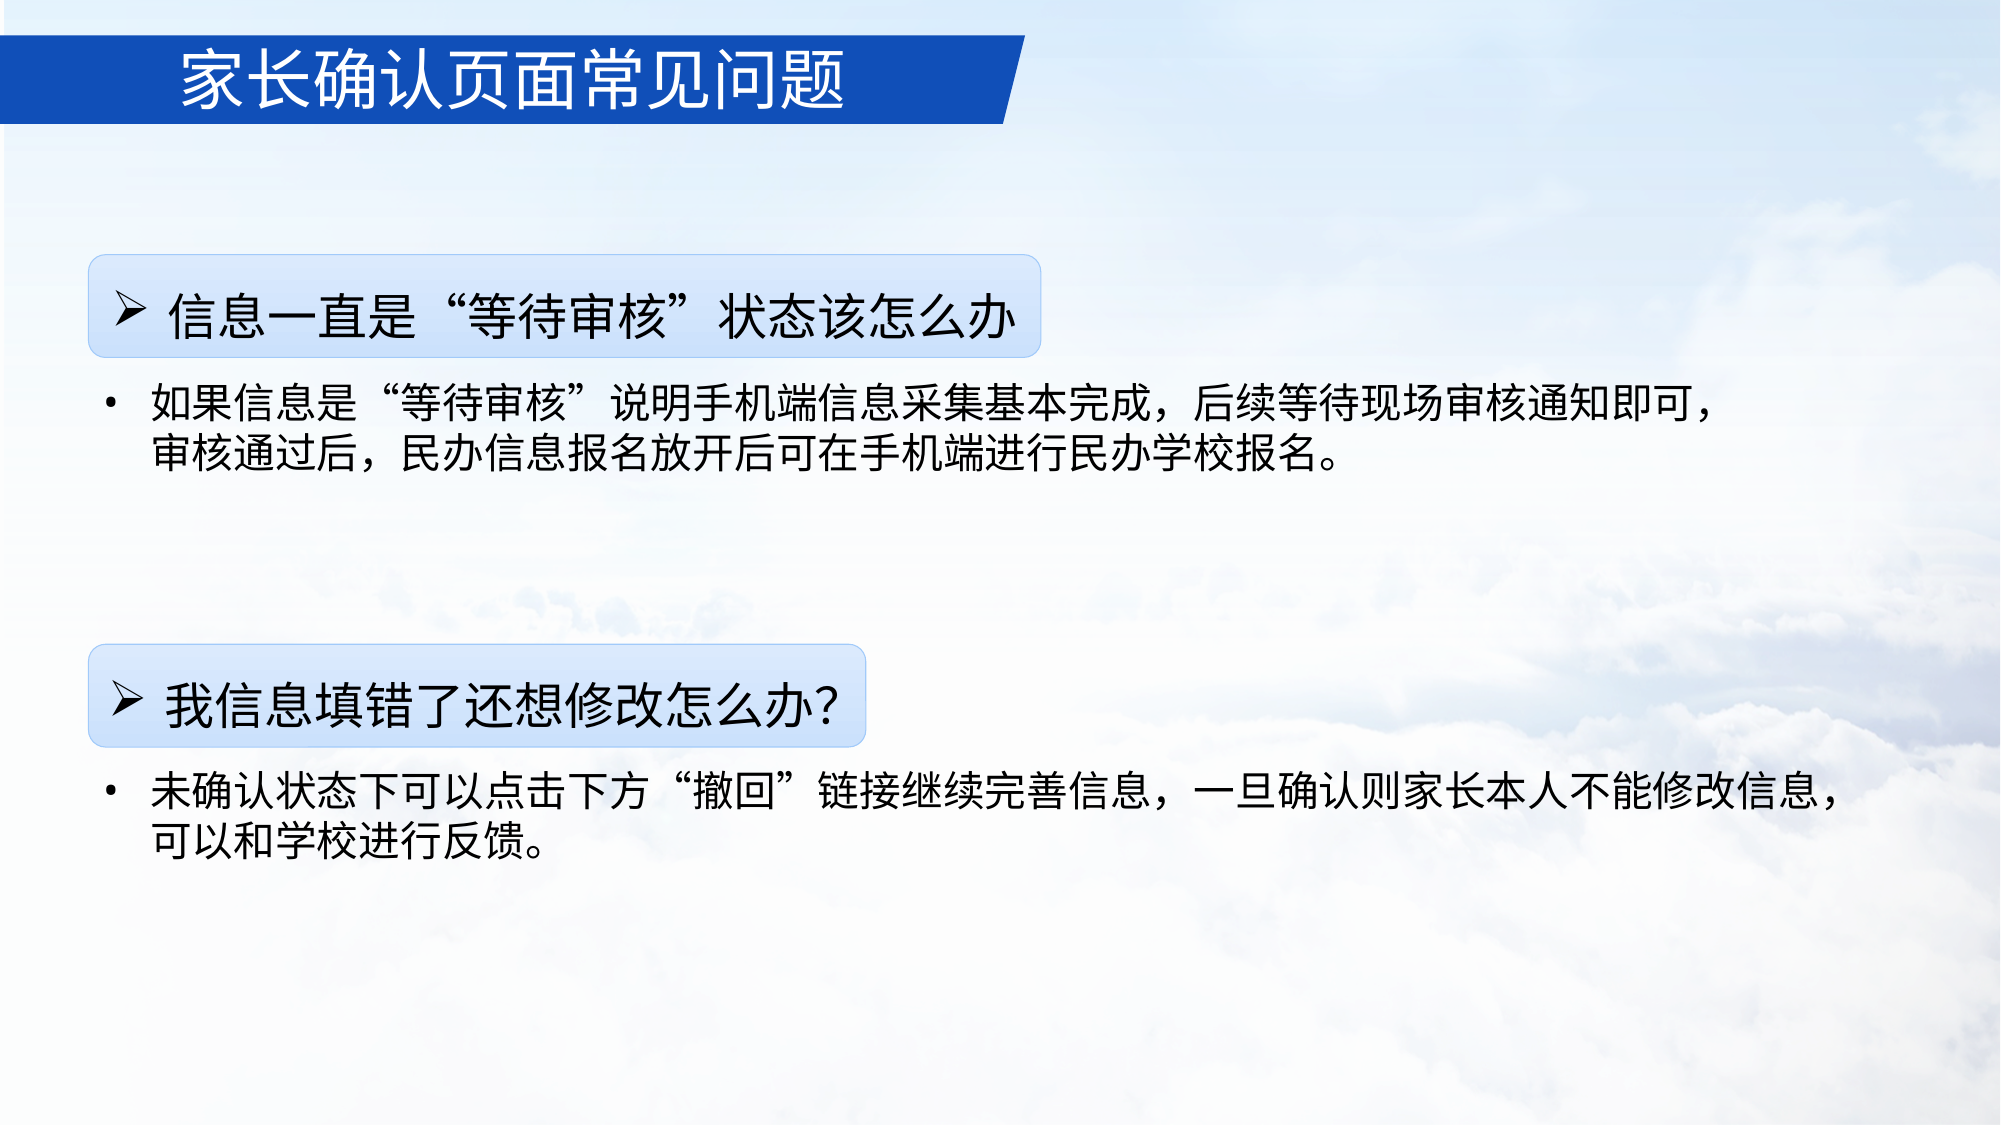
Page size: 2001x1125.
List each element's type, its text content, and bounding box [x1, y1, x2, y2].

text_box 信息一直是“等待审核”状态该怎么办 [87, 254, 1042, 358]
text_box 我信息填错了还想修改怎么办？ [87, 643, 867, 748]
text_box 如果信息是“等待审核”说明手机端信息采集基本完成，后续等待现场审核通知即可，审核通过后，民办信息报名放开后可在手机端进行民办学校报名。 [88, 369, 1735, 485]
picture [0, 0, 2001, 1125]
text_box 家长确认页面常见问题 [0, 34, 1027, 125]
text_box 未确认状态下可以点击下方“撤回”链接继续完善信息，一旦确认则家长本人不能修改信息，可以和学校进行反馈。 [88, 757, 1913, 872]
